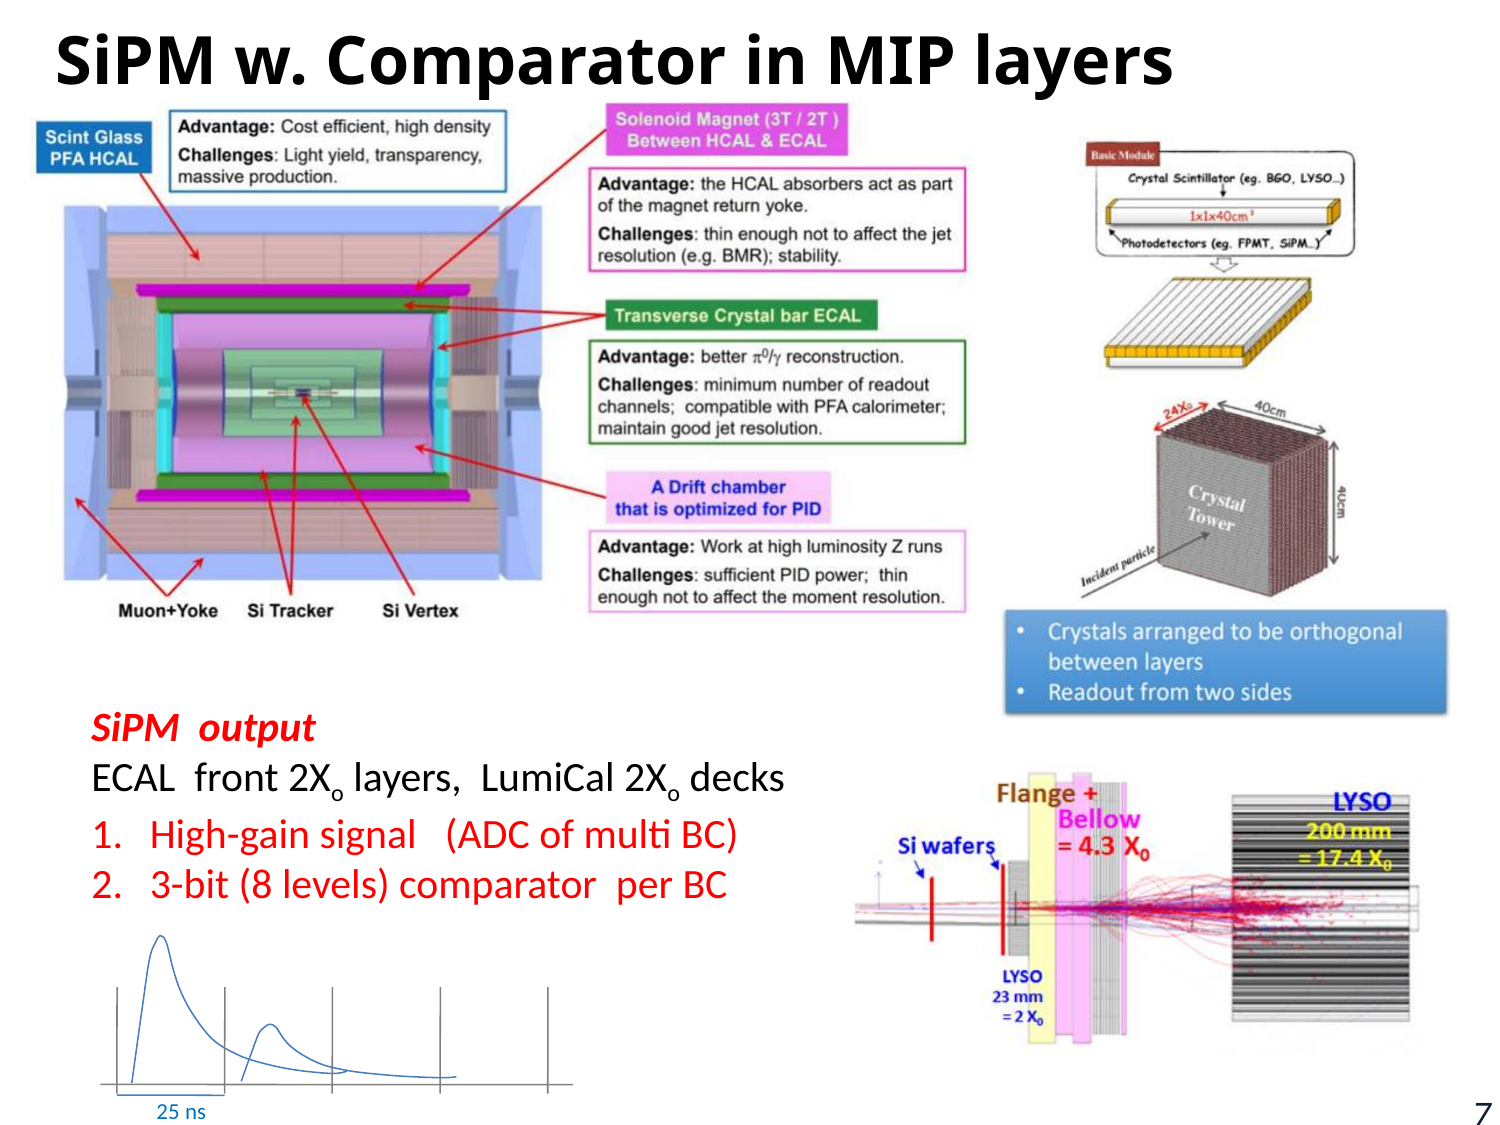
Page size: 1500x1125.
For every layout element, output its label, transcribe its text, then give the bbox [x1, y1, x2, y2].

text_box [100, 935, 574, 1125]
text_box SiPM output ECAL front 2Xo layers, LumiCal 2Xo decks High-gain signal (ADC of multi BC) 3-bit (8 levels) comparator per BC [76, 692, 827, 914]
picture [985, 136, 1452, 721]
picture [29, 101, 982, 625]
title SiPM w. Comparator in MIP layers [40, 7, 1471, 110]
picture [844, 762, 1432, 1060]
slide_number 7 [1411, 1082, 1500, 1125]
